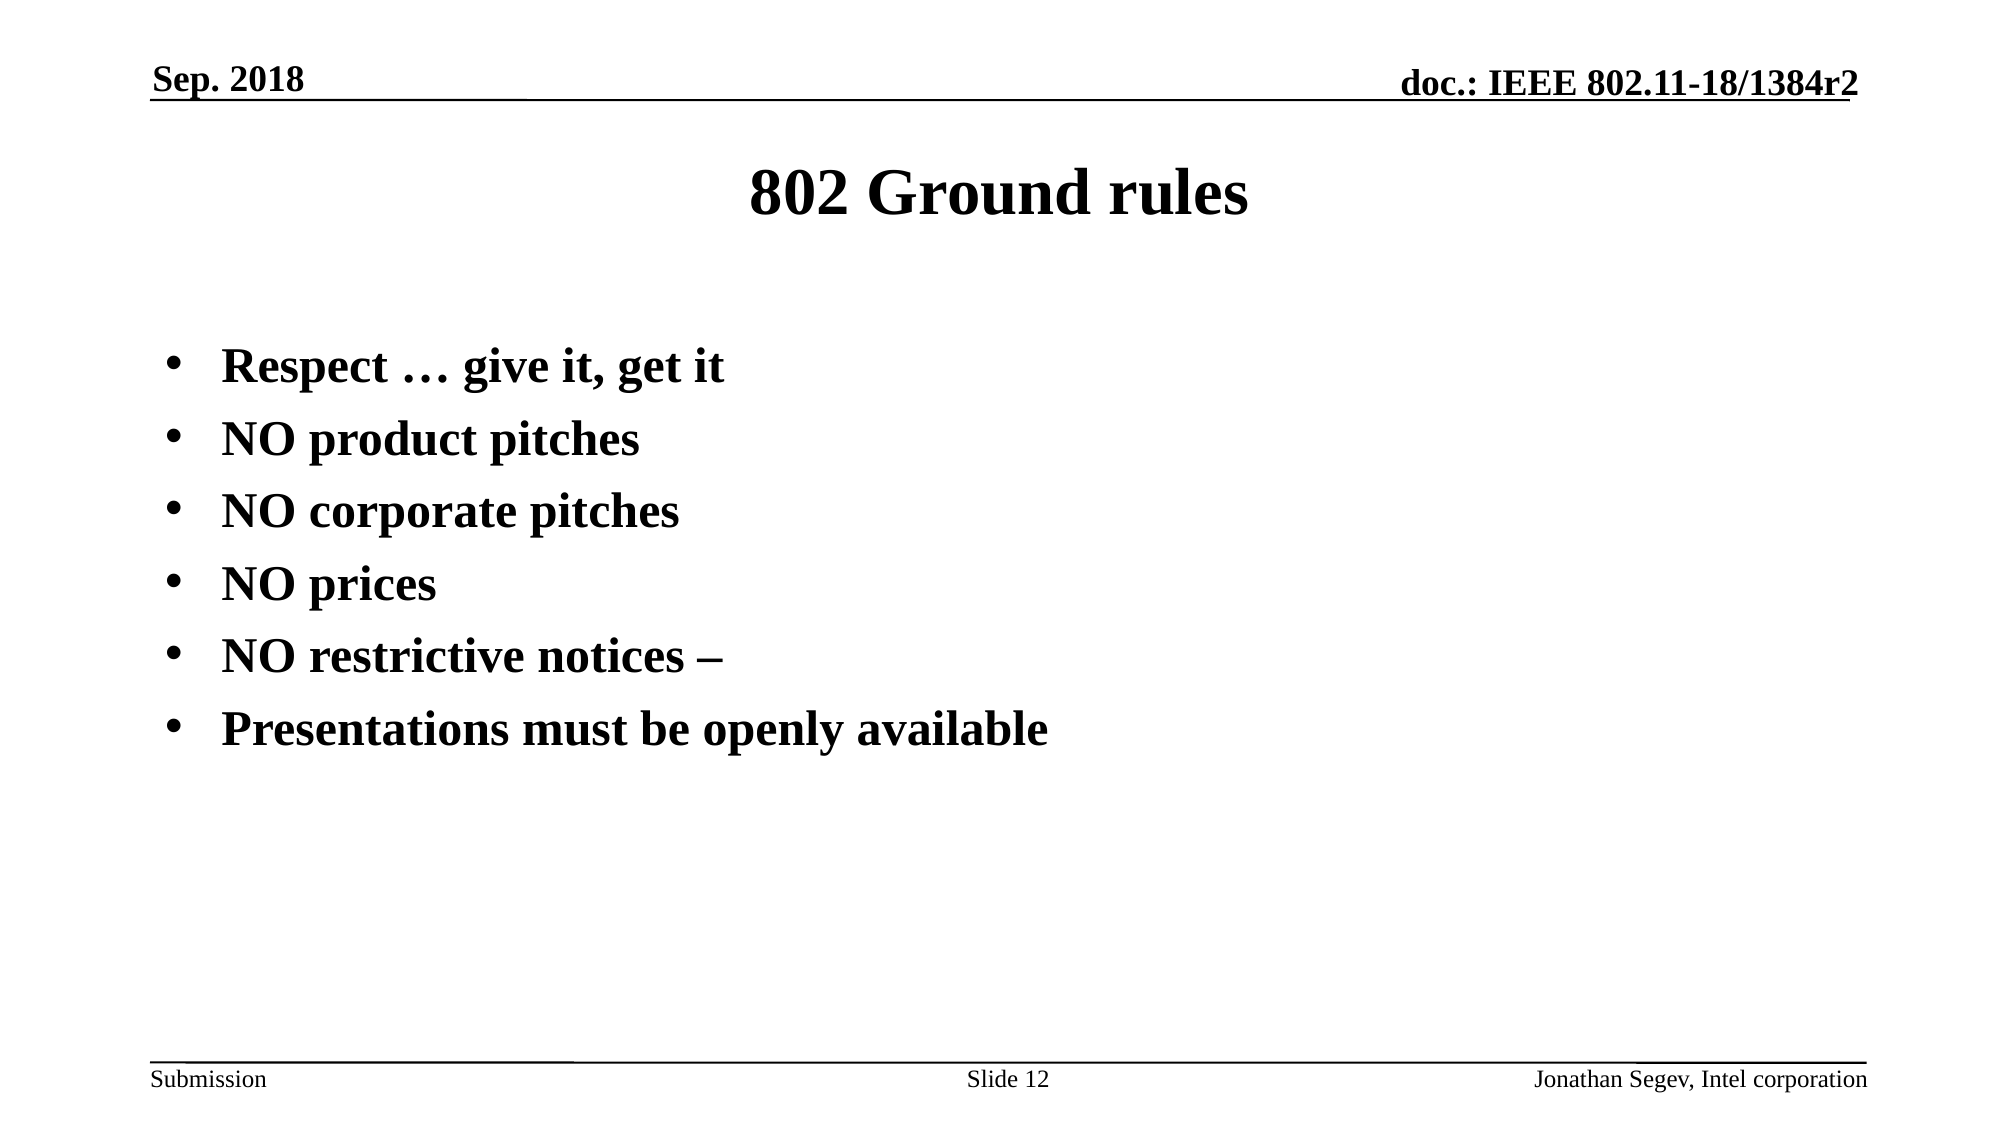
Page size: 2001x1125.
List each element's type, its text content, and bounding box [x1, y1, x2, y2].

title 802 Ground rules [149, 112, 1850, 288]
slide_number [152, 54, 563, 100]
list Respect … give it, get it NO product pitches NO corporate pitches NO prices NO restrictive notices – Presentations must be openly available [149, 324, 1850, 1000]
footer Jonathan Segev, Intel corporation [1171, 1061, 1869, 1093]
slide_number Slide 12 [950, 1061, 1067, 1123]
